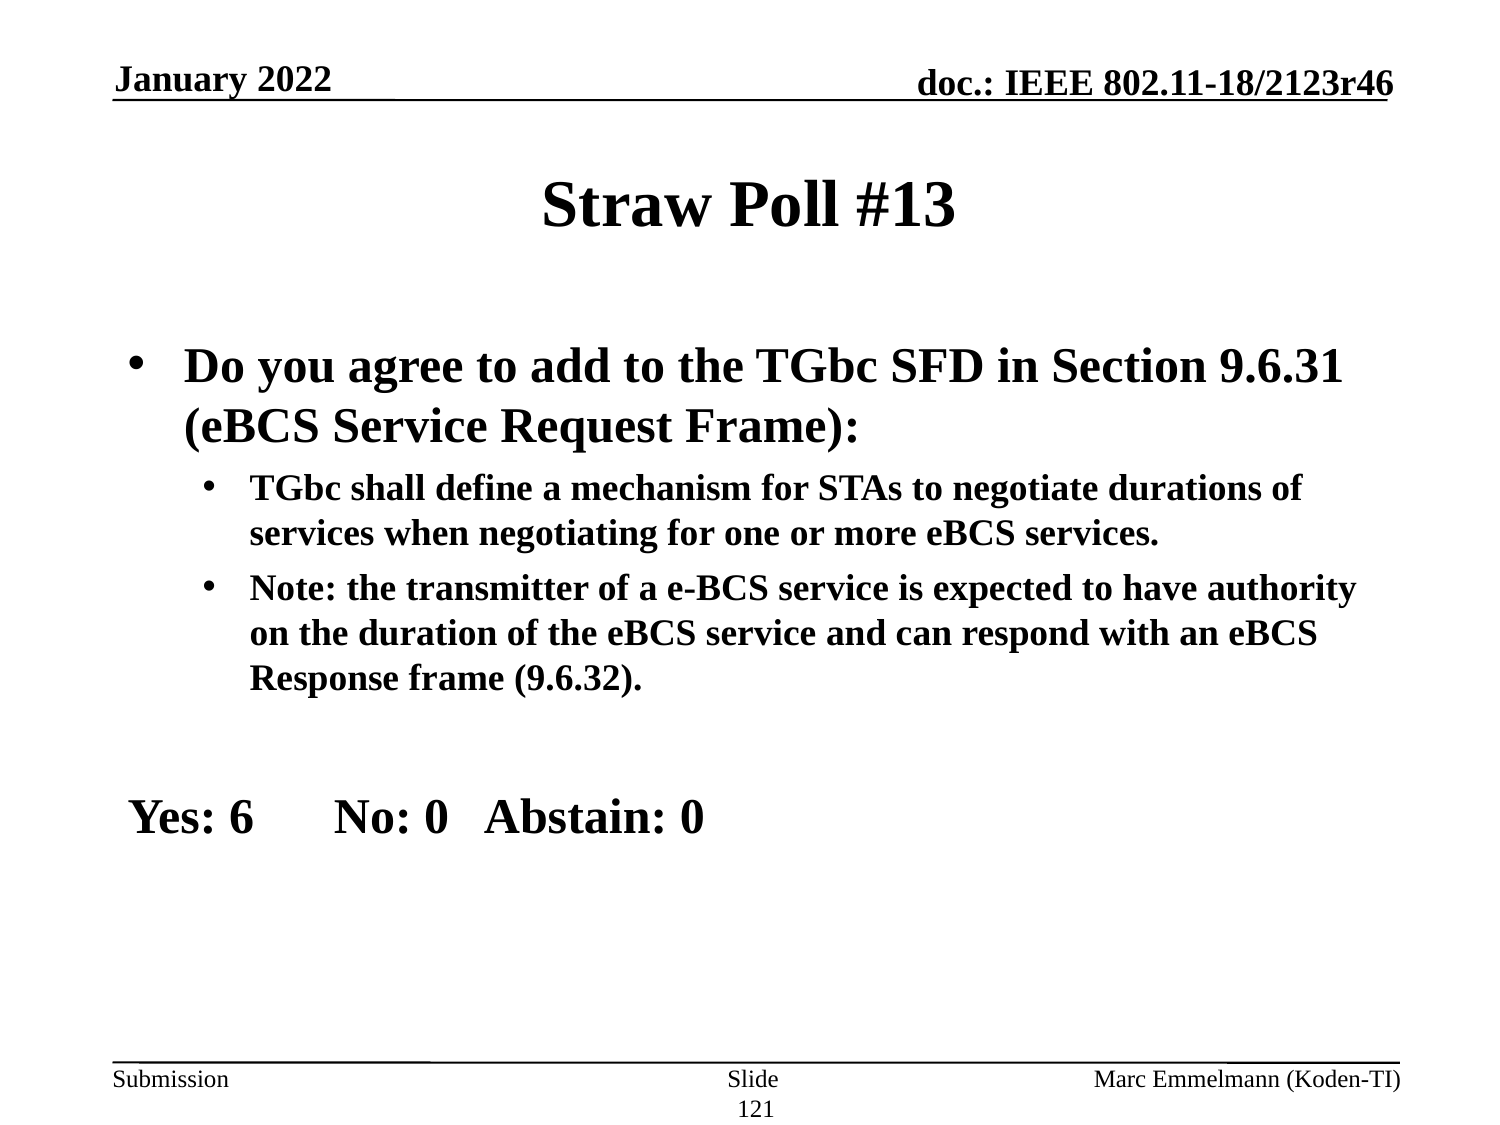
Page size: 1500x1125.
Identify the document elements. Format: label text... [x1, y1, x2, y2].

slide_number Slide 121 [712, 1061, 800, 1123]
list Do you agree to add to the TGbc SFD in Section 9.6.31 (eBCS Service Request Frame): TGbc shall define a mechanism for STAs to negotiate durations of services when negotiating for one or more eBCS services. Note: the transmitter of a e-BCS service is expected to have authority on the duration of the eBCS service and can respond with an eBCS Response frame (9.6.32). Yes: 6 No: 0 Abstain: 0 [112, 324, 1388, 1000]
title Straw Poll #13 [112, 112, 1388, 288]
footer Marc Emmelmann (Koden-TI) [878, 1061, 1402, 1093]
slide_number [114, 54, 423, 100]
